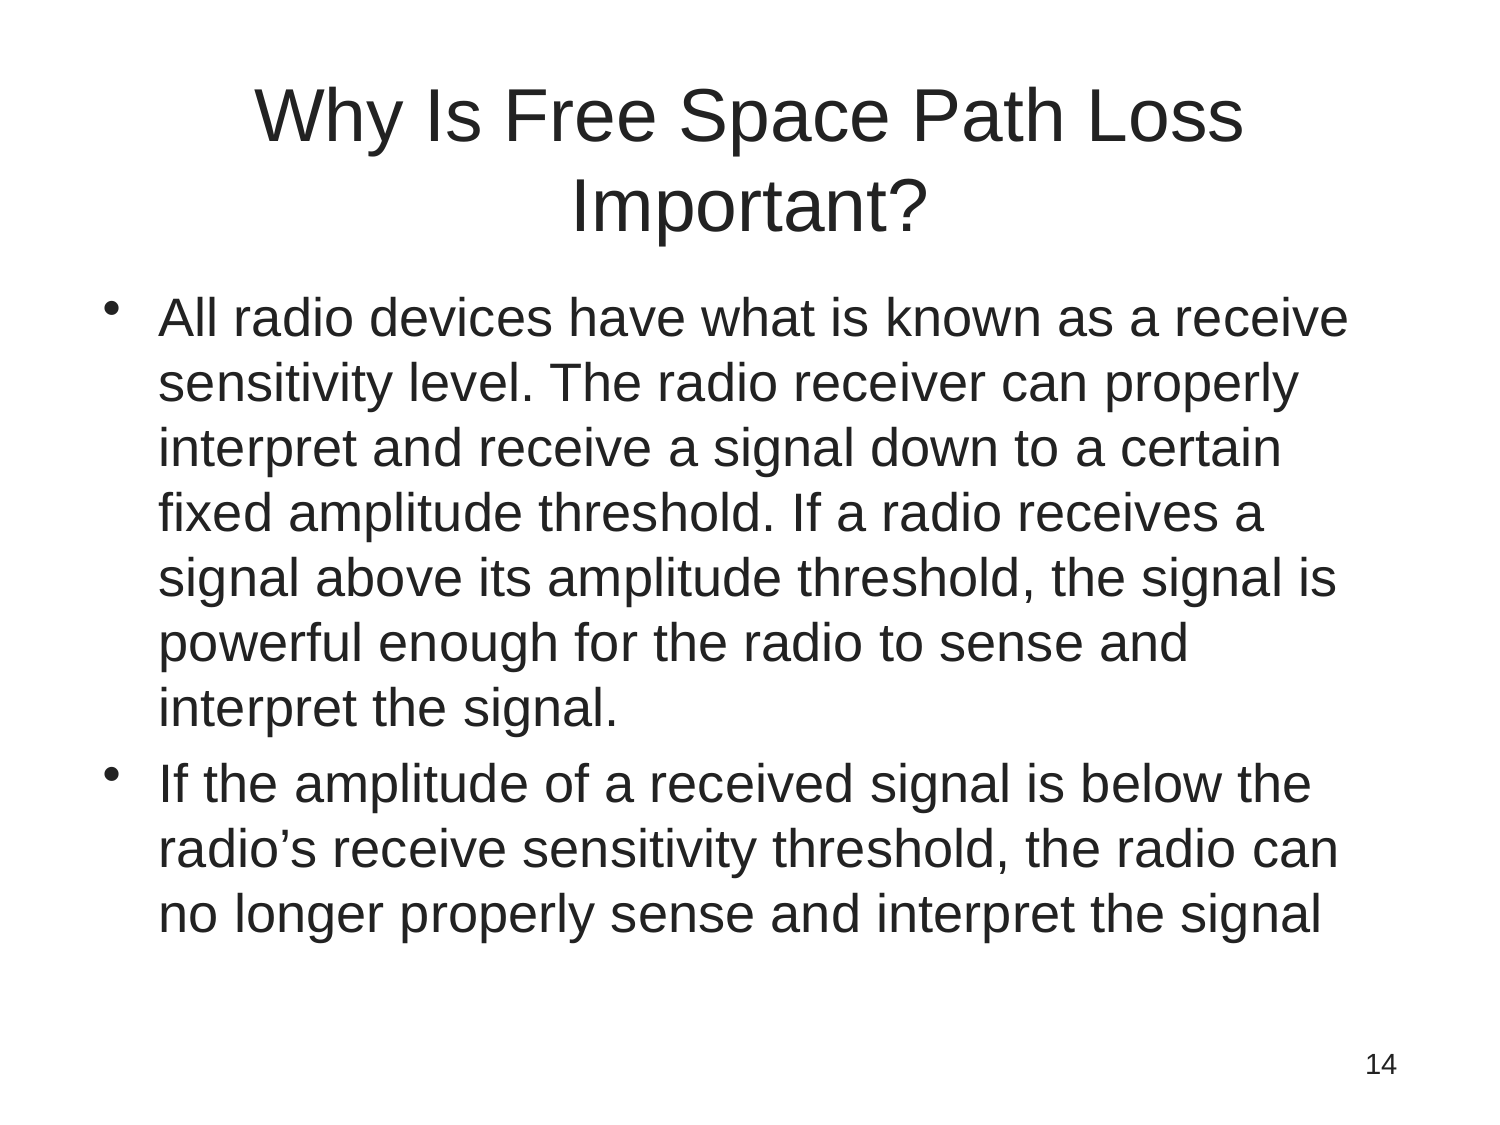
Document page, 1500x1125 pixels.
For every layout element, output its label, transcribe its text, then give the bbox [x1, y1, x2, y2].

slide_number 14 [1074, 1037, 1413, 1100]
title Why Is Free Space Path Loss Important? [87, 62, 1413, 250]
list All radio devices have what is known as a receive sensitivity level. The radio receiver can properly interpret and receive a signal down to a certain fixed amplitude threshold. If a radio receives a signal above its amplitude threshold, the signal is powerful enough for the radio to sense and interpret the signal. If the amplitude of a received signal is below the radio’s receive sensitivity threshold, the radio can no longer properly sense and interpret the signal [87, 275, 1413, 1025]
